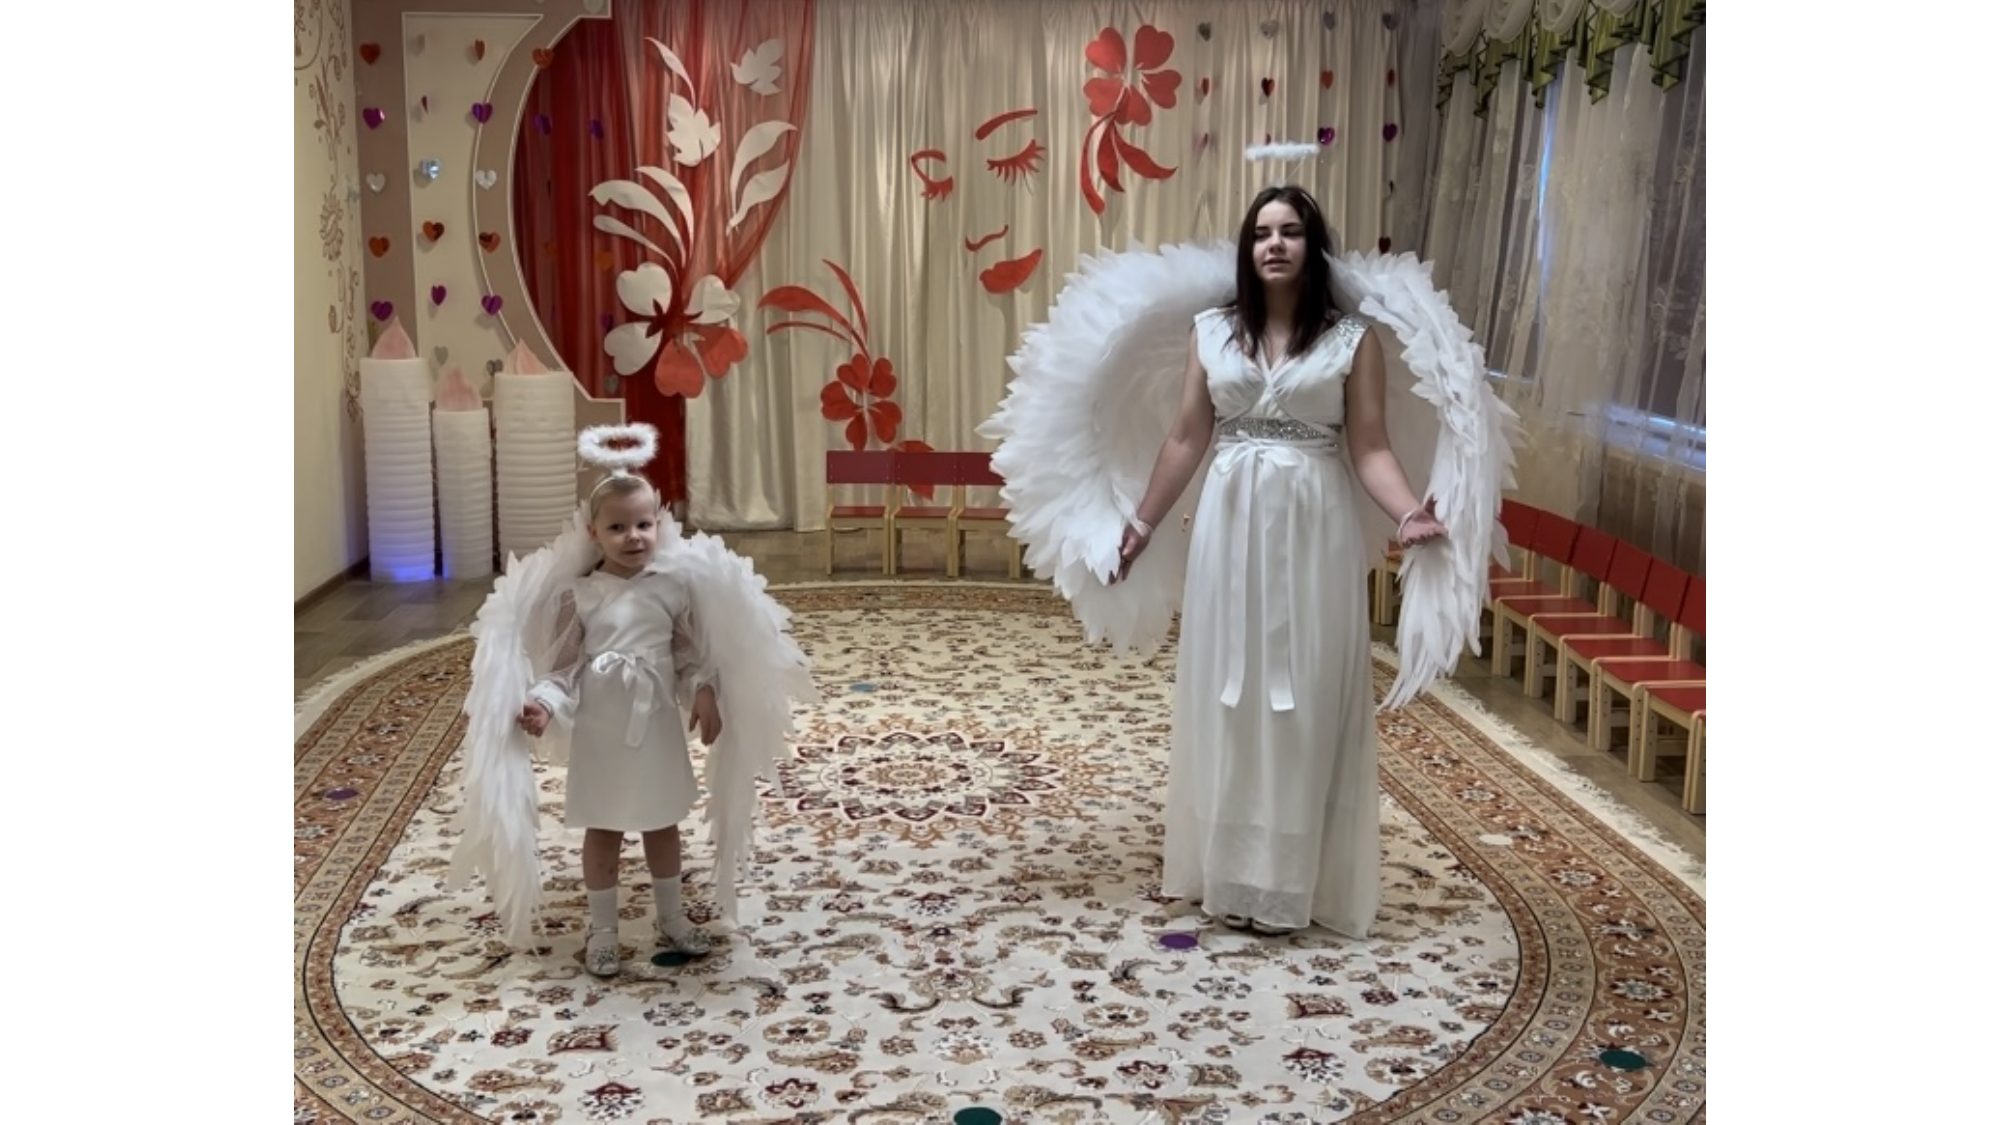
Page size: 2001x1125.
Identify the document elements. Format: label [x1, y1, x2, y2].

picture [294, 0, 1706, 1125]
